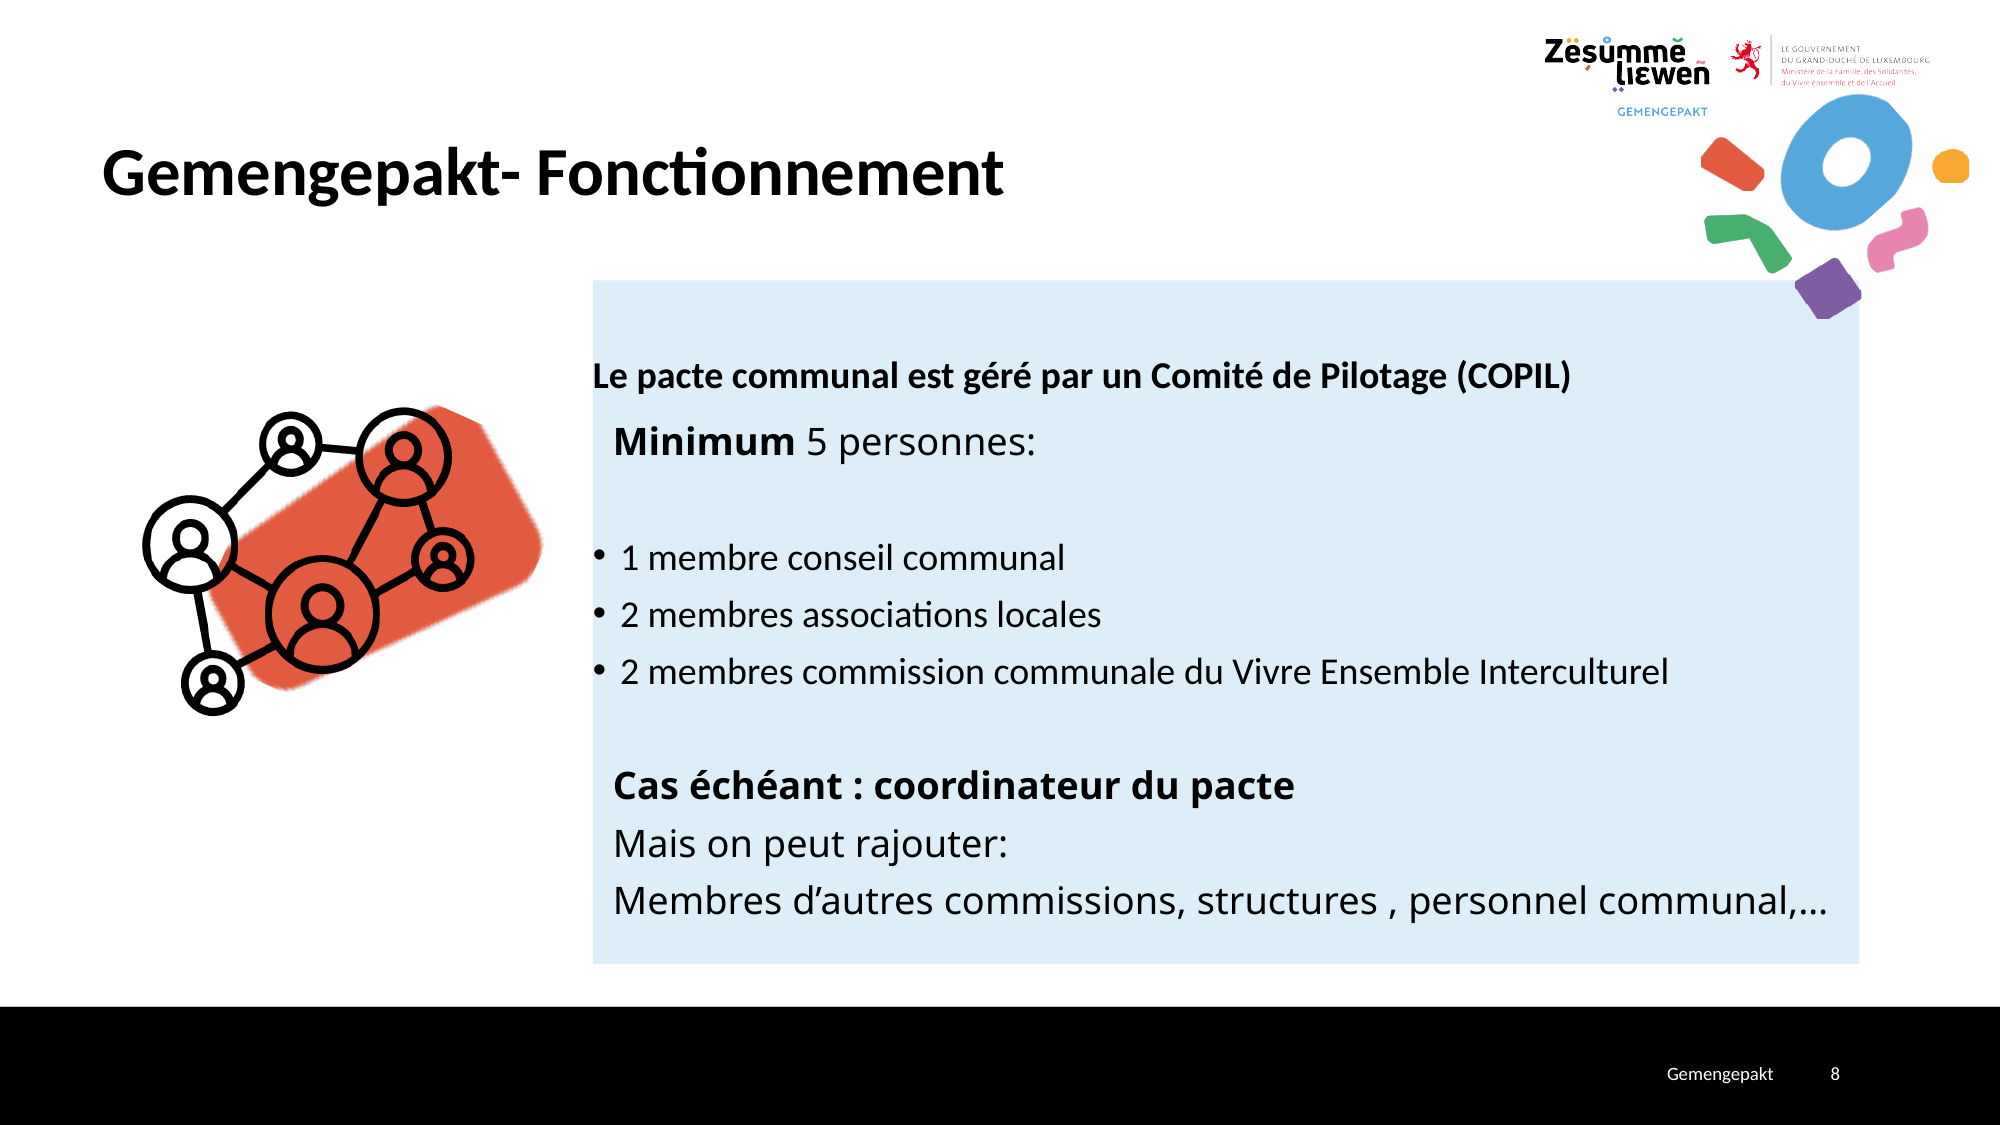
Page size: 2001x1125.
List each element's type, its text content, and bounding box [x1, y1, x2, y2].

list Le pacte communal est géré par un Comité de Pilotage (COPIL) Minimum 5 personnes: 1 membre conseil communal 2 membres associations locales 2 membres commission communale du Vivre Ensemble Interculturel Cas échéant : coordinateur du pacte Mais on peut rajouter: Membres d’autres commissions, structures , personnel communal,… [592, 280, 1860, 965]
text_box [1699, 104, 1969, 320]
footer Gemengepakt [1098, 1042, 1774, 1103]
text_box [123, 372, 527, 753]
picture [1527, 21, 1936, 135]
title Gemengepakt- Fonctionnement [102, 135, 1699, 278]
slide_number 8 [1830, 1042, 1930, 1103]
